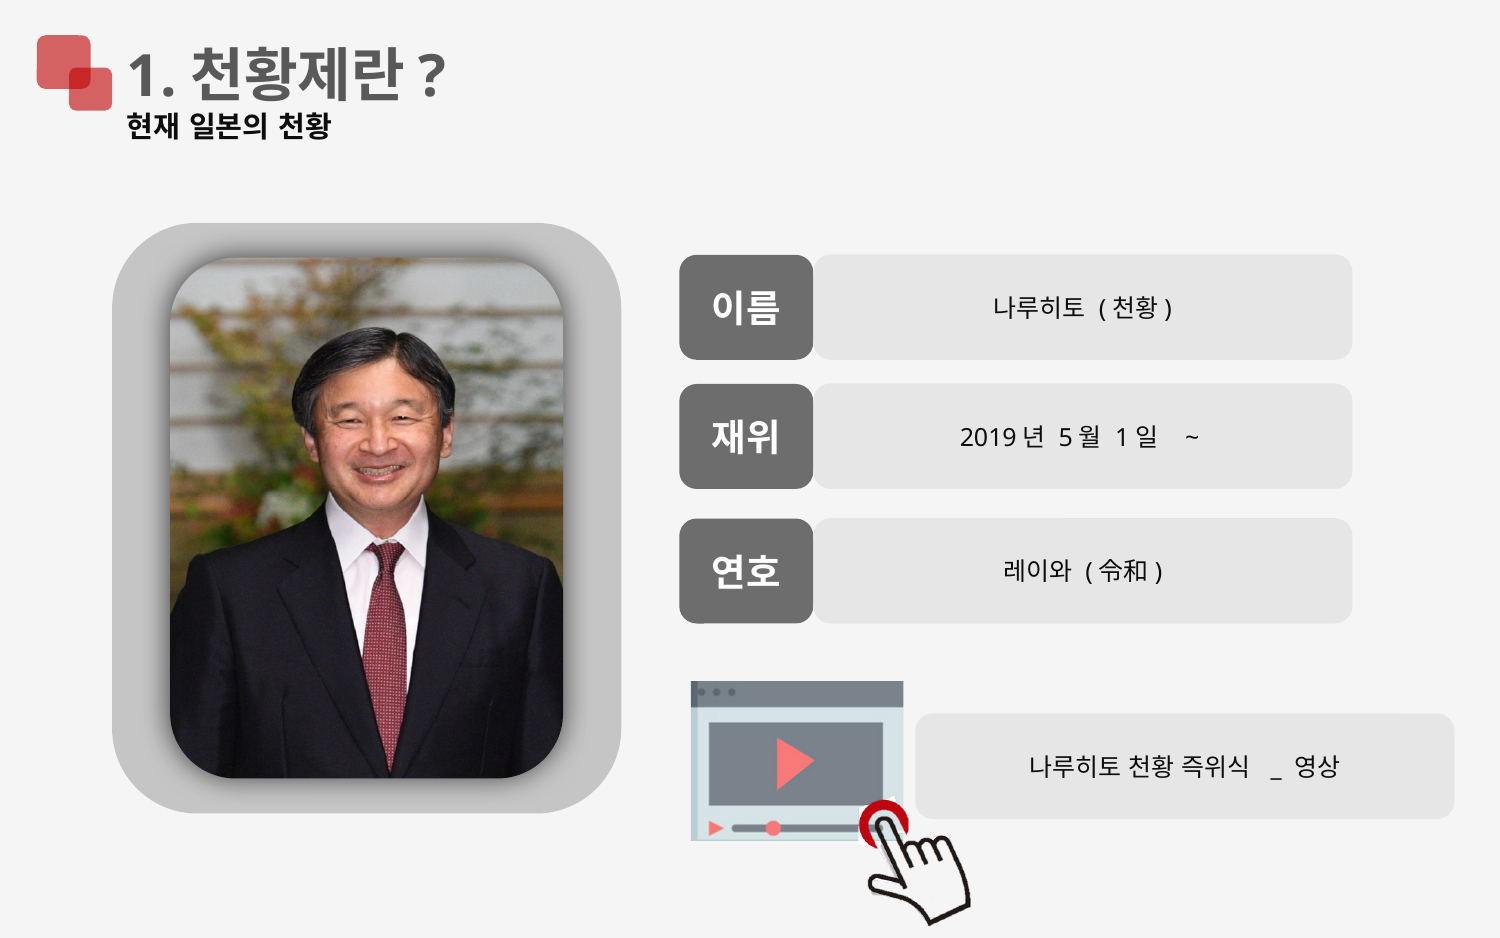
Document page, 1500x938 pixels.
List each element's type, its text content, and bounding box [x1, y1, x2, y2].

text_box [679, 254, 1353, 361]
text_box [109, 220, 624, 816]
text_box [34, 33, 93, 92]
picture [169, 257, 564, 779]
text_box [66, 65, 115, 113]
picture [690, 681, 982, 931]
text_box 1.천황제란? 현재 일본의 천황 [112, 31, 892, 151]
text_box 나루히토 천황 즉위식 _ 영상 [913, 711, 1457, 822]
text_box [679, 517, 1353, 624]
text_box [679, 383, 1353, 490]
